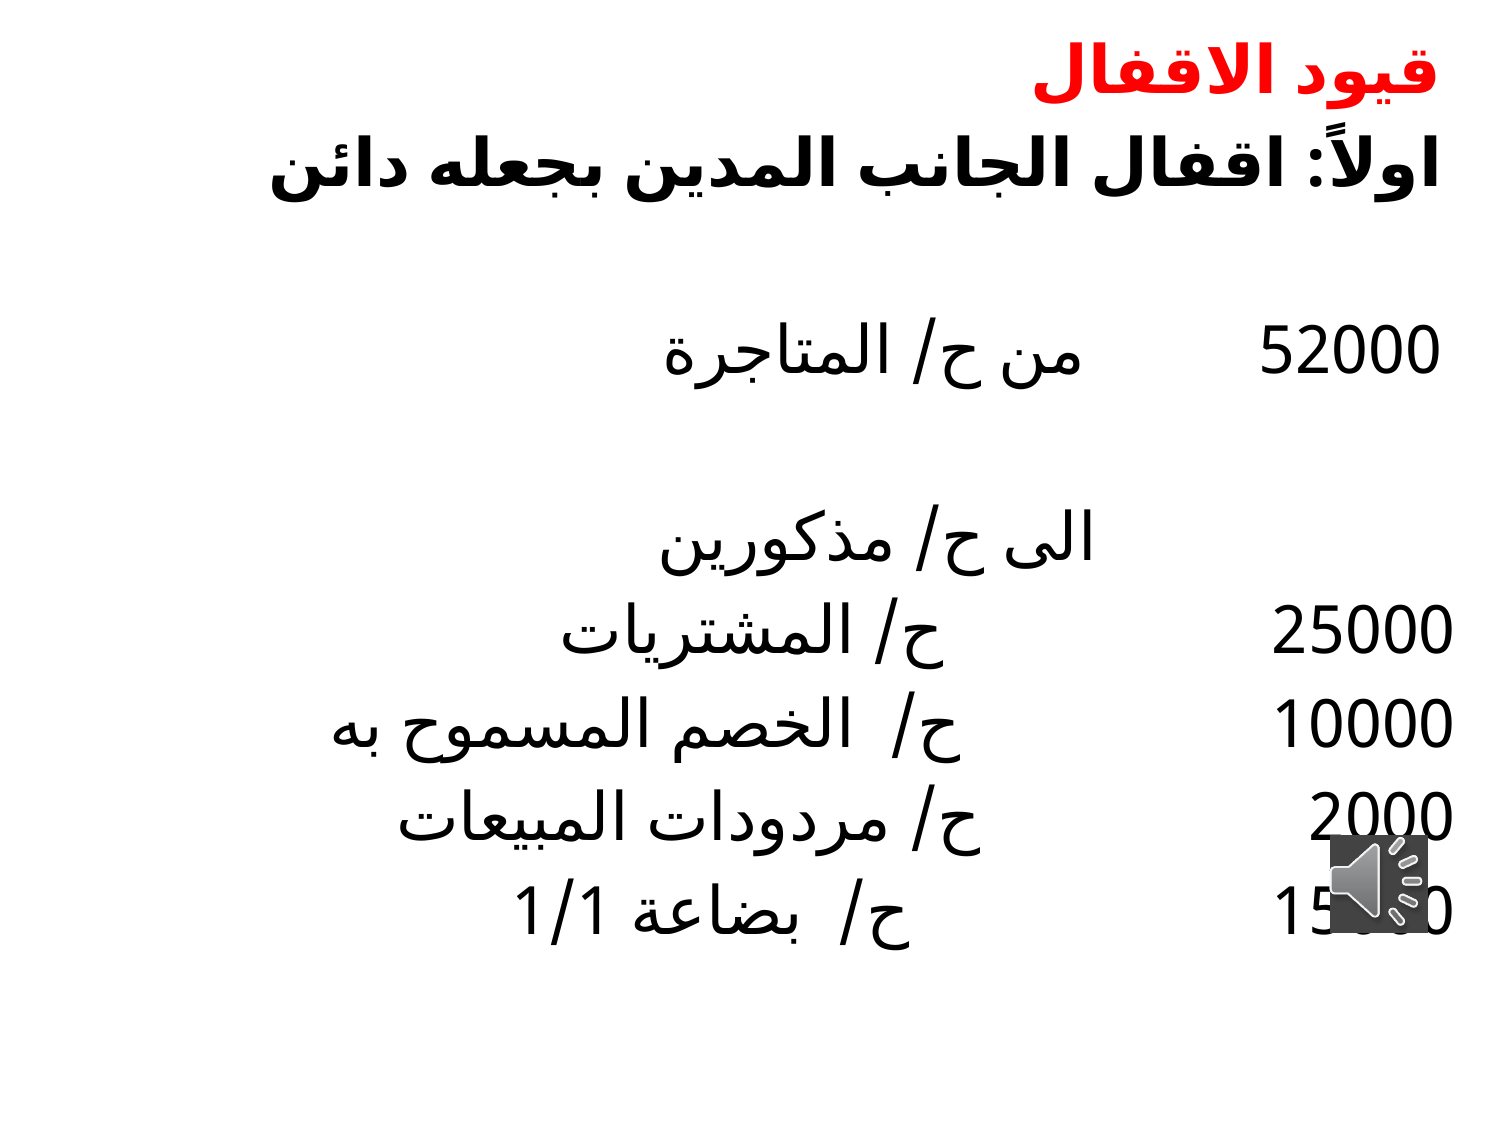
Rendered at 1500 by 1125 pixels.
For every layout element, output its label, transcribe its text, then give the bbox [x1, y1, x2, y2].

picture [1328, 833, 1429, 935]
list قيود الاقفال اولاً: اقفال الجانب المدين بجعله دائن 52000 من ح/ المتاجرة الى ح/ مذكورين 25000 ح/ المشتريات 10000 ح/ الخصم المسموح به 2000 ح/ مردودات المبيعات 15000 ح/ بضاعة 1/1 [76, 19, 1471, 962]
